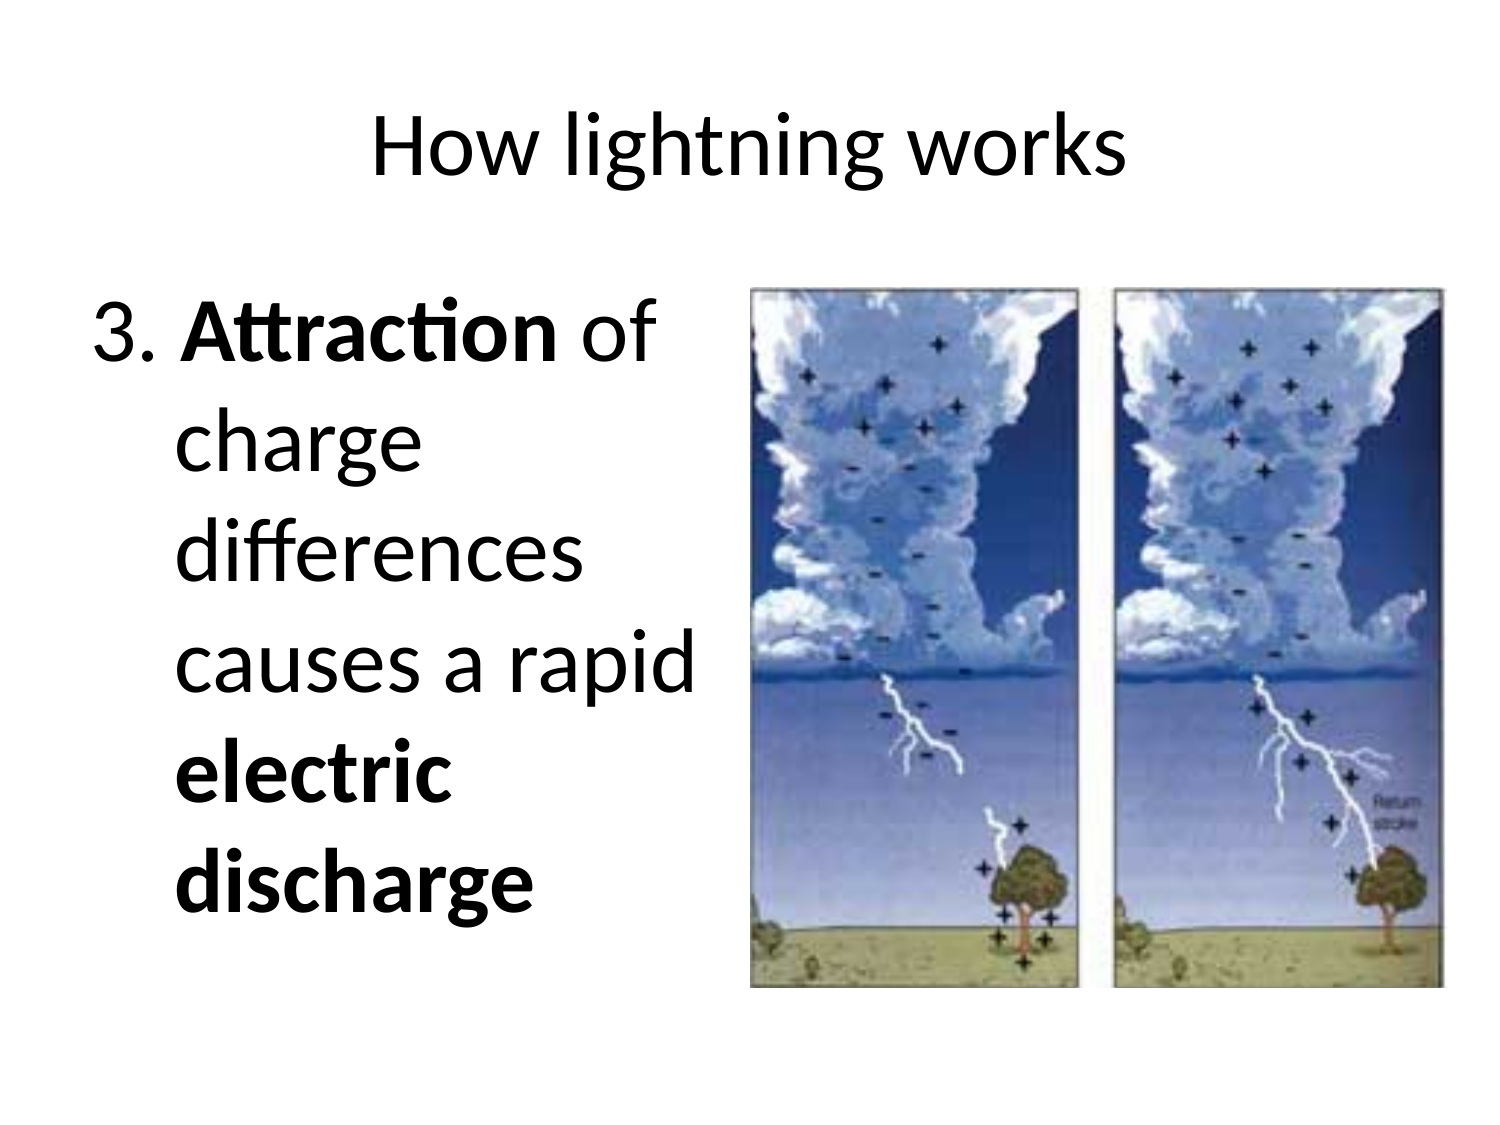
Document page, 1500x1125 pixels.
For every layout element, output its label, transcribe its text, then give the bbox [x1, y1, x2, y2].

list 3. Attraction of charge differences causes a rapid electric discharge [75, 262, 738, 1088]
picture [749, 287, 1448, 988]
title How lightning works [75, 45, 1425, 233]
